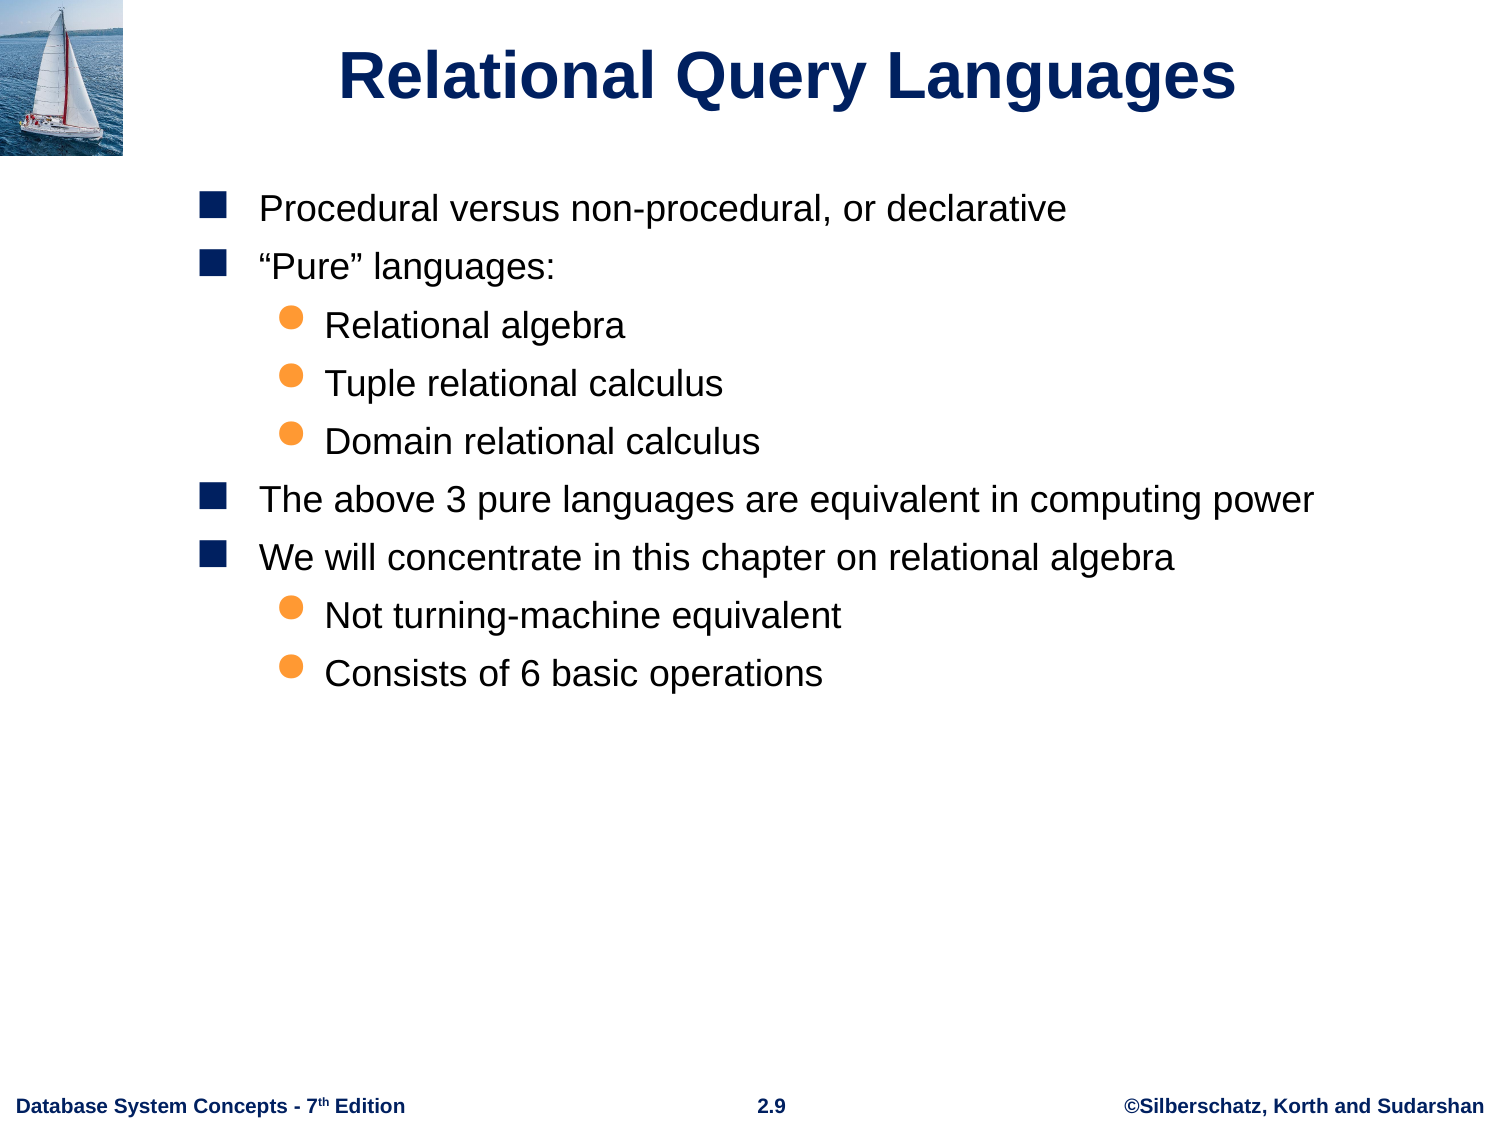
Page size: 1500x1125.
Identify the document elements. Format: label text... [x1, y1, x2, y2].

picture [0, 0, 123, 156]
title Relational Query Languages [125, 18, 1452, 120]
list Procedural versus non-procedural, or declarative “Pure” languages: Relational algebra Tuple relational calculus Domain relational calculus The above 3 pure languages are equivalent in computing power We will concentrate in this chapter on relational algebra Not turning-machine equivalent Consists of 6 basic operations [187, 176, 1350, 977]
